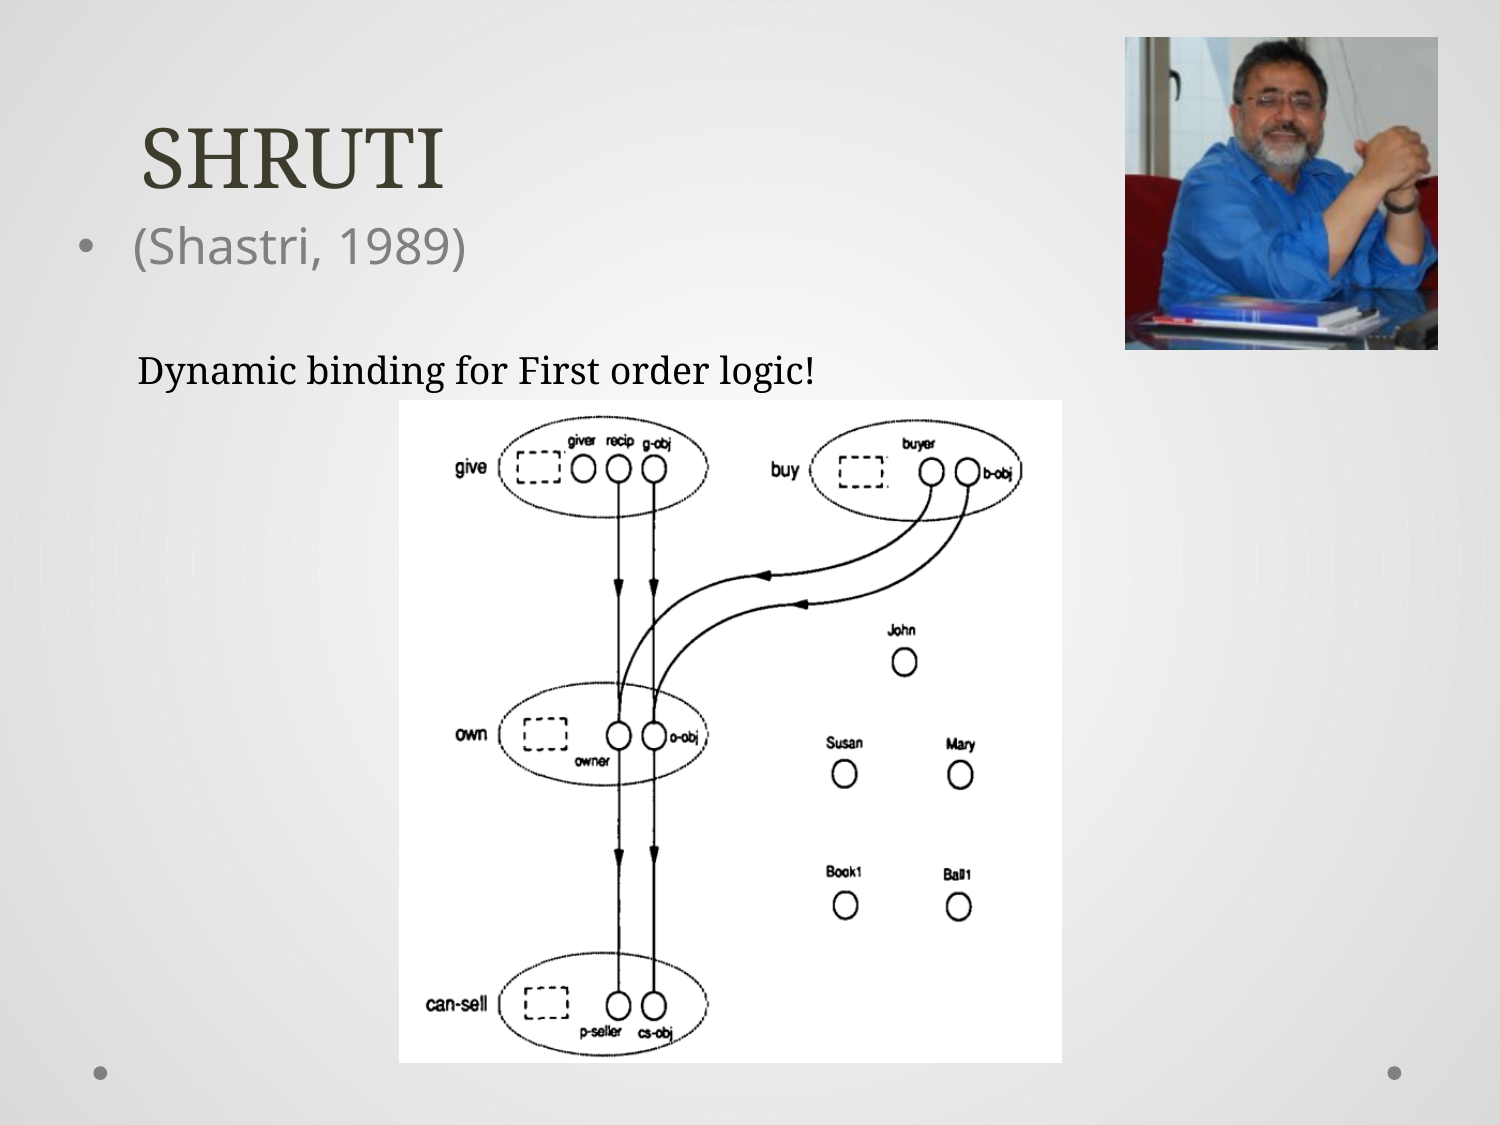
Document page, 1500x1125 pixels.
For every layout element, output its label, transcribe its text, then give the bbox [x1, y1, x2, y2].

text_box Dynamic binding for First order logic! [122, 339, 842, 400]
picture [1124, 37, 1438, 351]
picture [399, 400, 1063, 1063]
title SHRUTI [125, 0, 1175, 207]
list (Shastri, 1989) [62, 207, 1413, 950]
